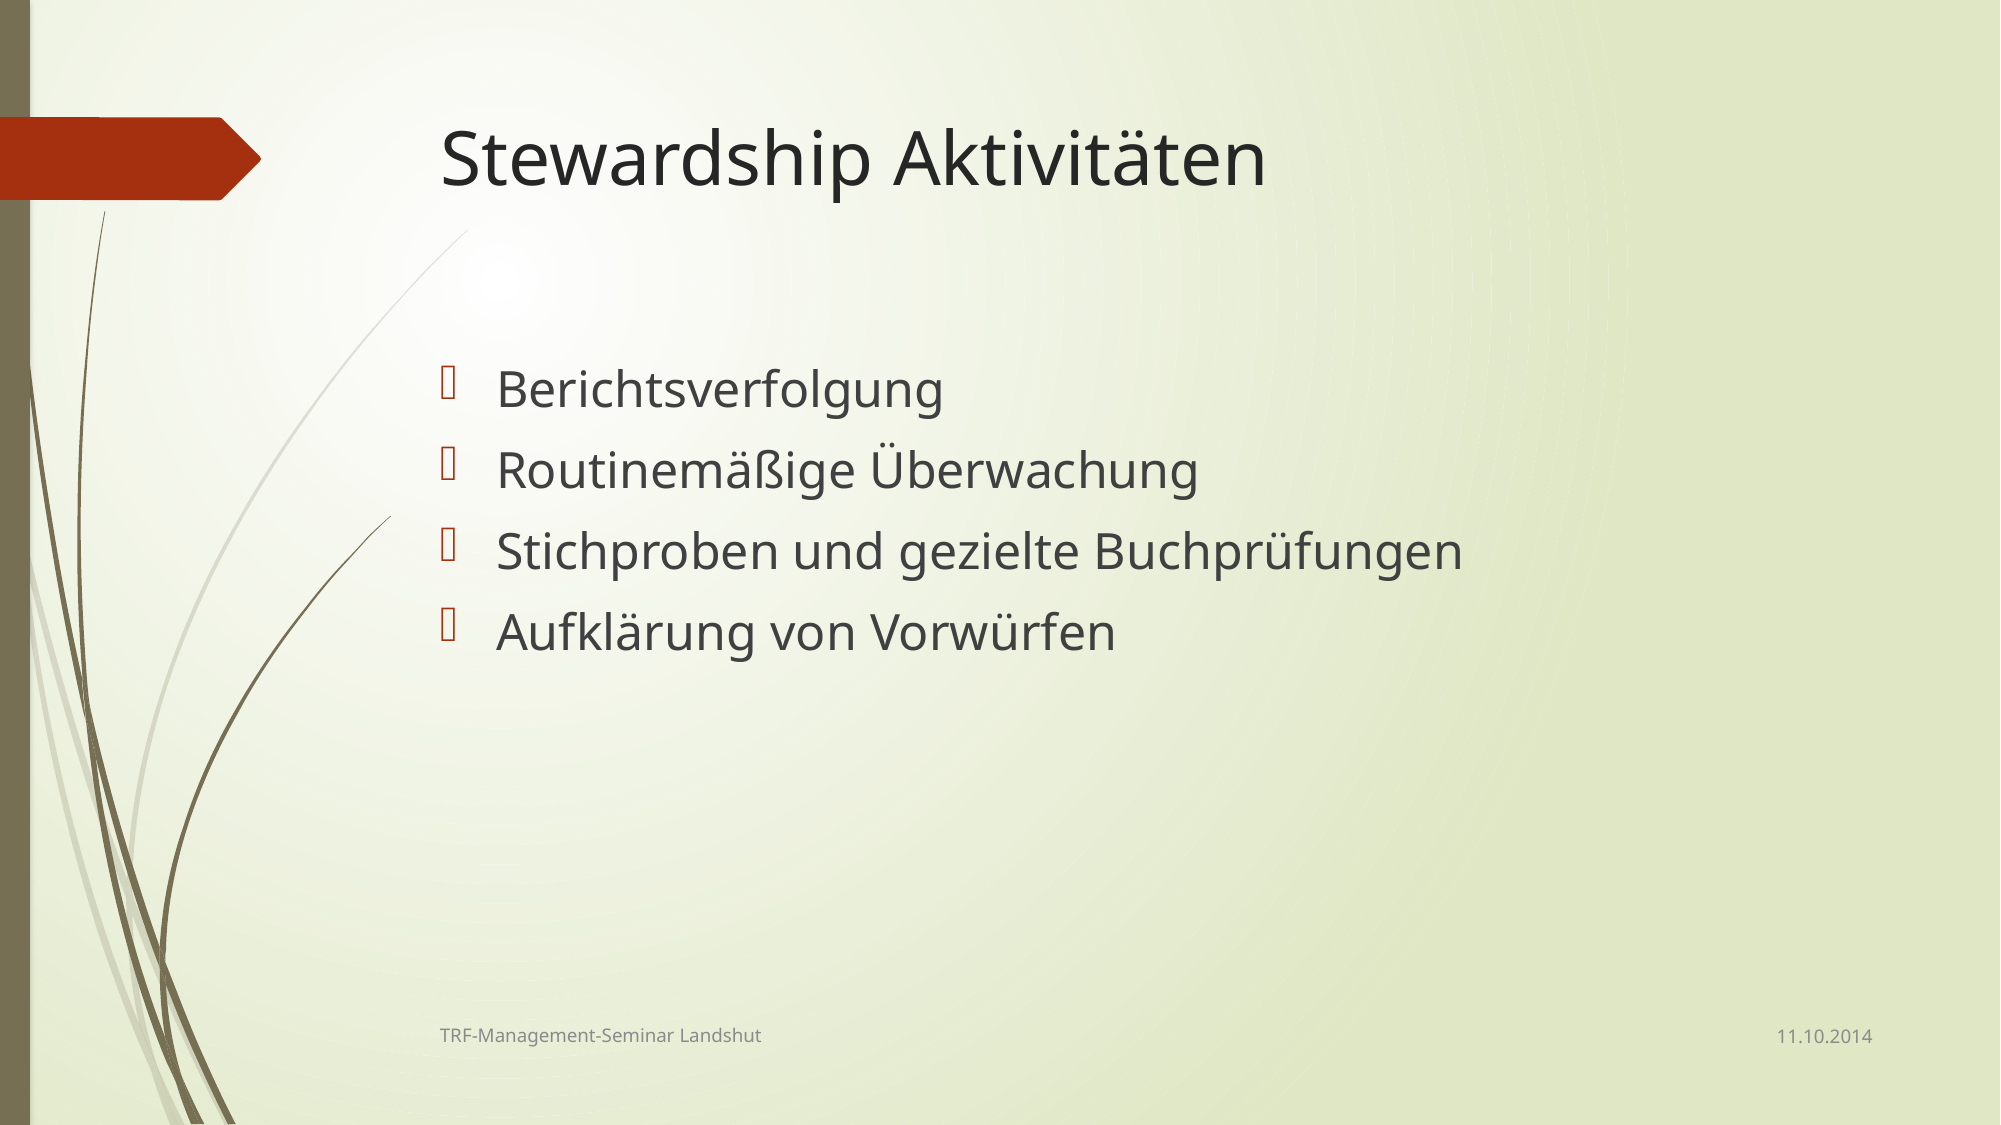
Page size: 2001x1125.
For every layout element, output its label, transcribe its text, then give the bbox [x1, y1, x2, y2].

title Stewardship Aktivitäten [425, 102, 1888, 313]
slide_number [1699, 1005, 1888, 1067]
footer TRF-Management-Seminar Landshut [424, 1006, 1675, 1067]
list Berichtsverfolgung Routinemäßige Überwachung Stichproben und gezielte Buchprüfungen Aufklärung von Vorwürfen [424, 350, 1888, 970]
